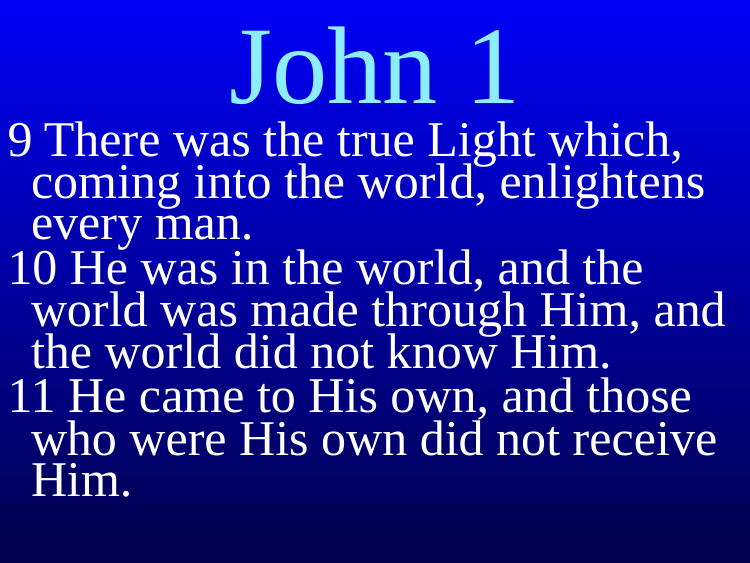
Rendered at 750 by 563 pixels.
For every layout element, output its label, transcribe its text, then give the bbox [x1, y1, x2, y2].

list 9 There was the true Light which, coming into the world, enlightens every man. 10 He was in the world, and the world was made through Him, and the world did not know Him. 11 He came to His own, and those who were His own did not receive Him. [0, 118, 750, 519]
title John 1 [0, 12, 750, 118]
